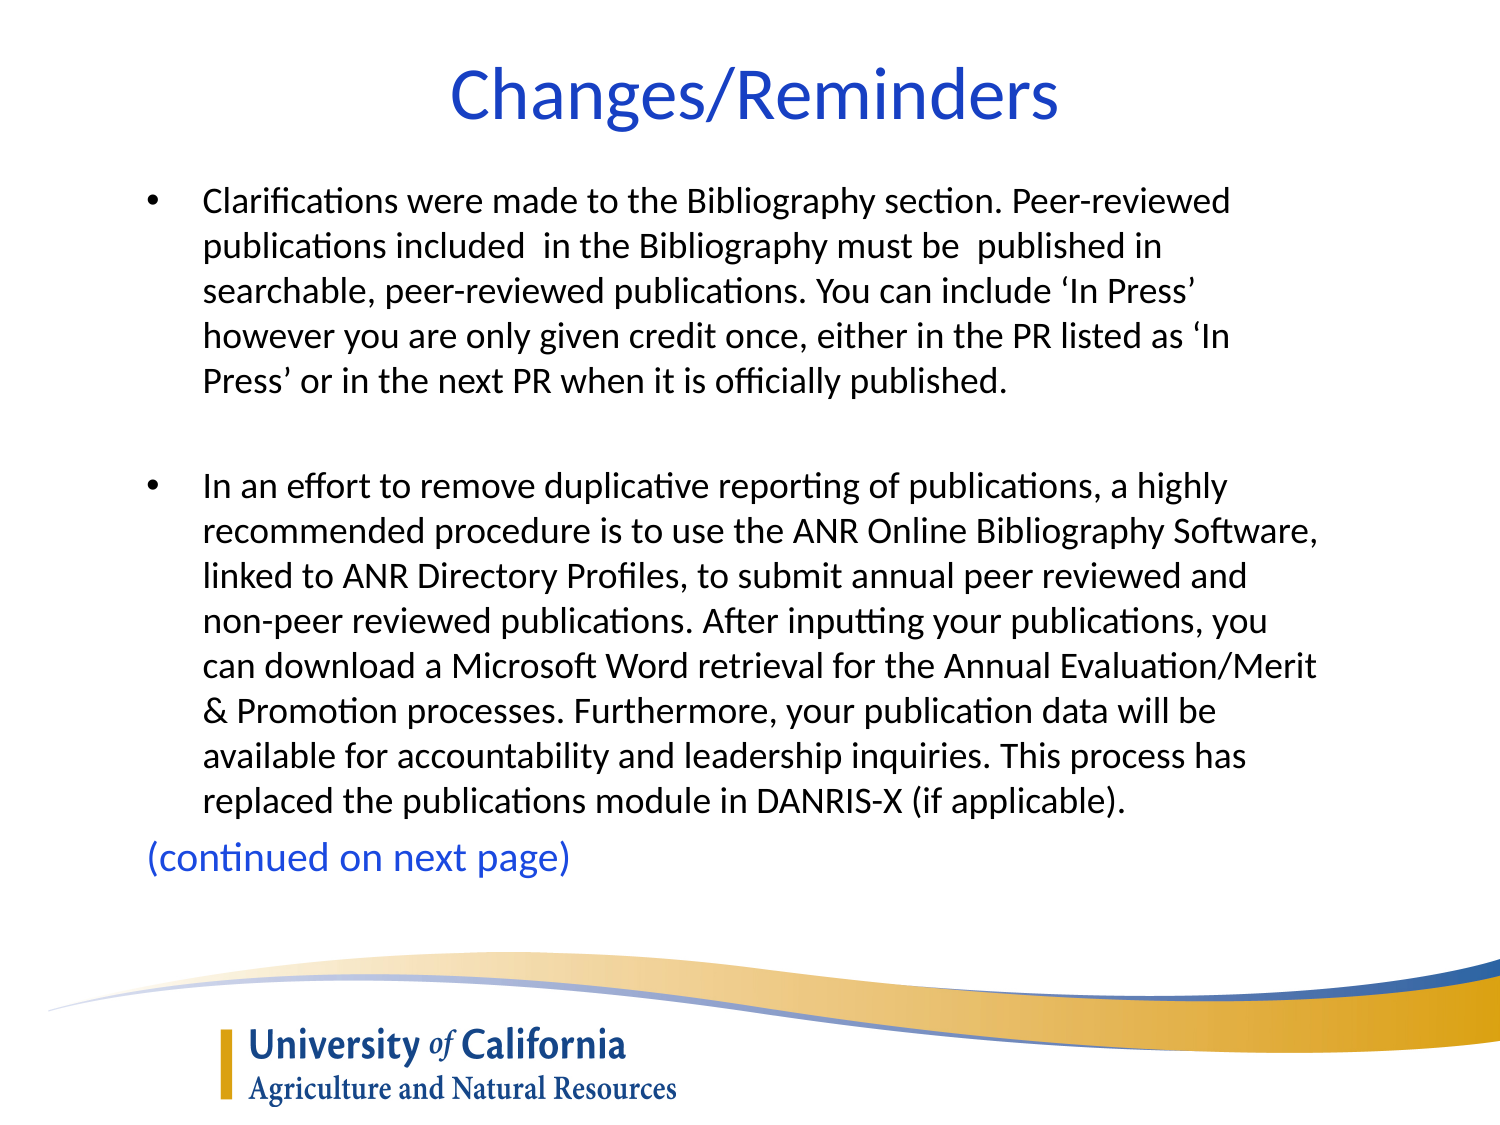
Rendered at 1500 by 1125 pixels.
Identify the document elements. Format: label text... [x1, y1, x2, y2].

picture [48, 952, 1500, 1107]
title Changes/Reminders [152, 0, 1359, 183]
list Clarifications were made to the Bibliography section. Peer-reviewed publications included in the Bibliography must be published in searchable, peer-reviewed publications. You can include ‘In Press’ however you are only given credit once, either in the PR listed as ‘In Press’ or in the next PR when it is officially published. In an effort to remove duplicative reporting of publications, a highly recommended procedure is to use the ANR Online Bibliography Software, linked to ANR Directory Profiles, to submit annual peer reviewed and non-peer reviewed publications. After inputting your publications, you can download a Microsoft Word retrieval for the Annual Evaluation/Merit & Promotion processes. Furthermore, your publication data will be available for accountability and leadership inquiries. This process has replaced the publications module in DANRIS-X (if applicable). (continued on next page) [131, 169, 1339, 879]
